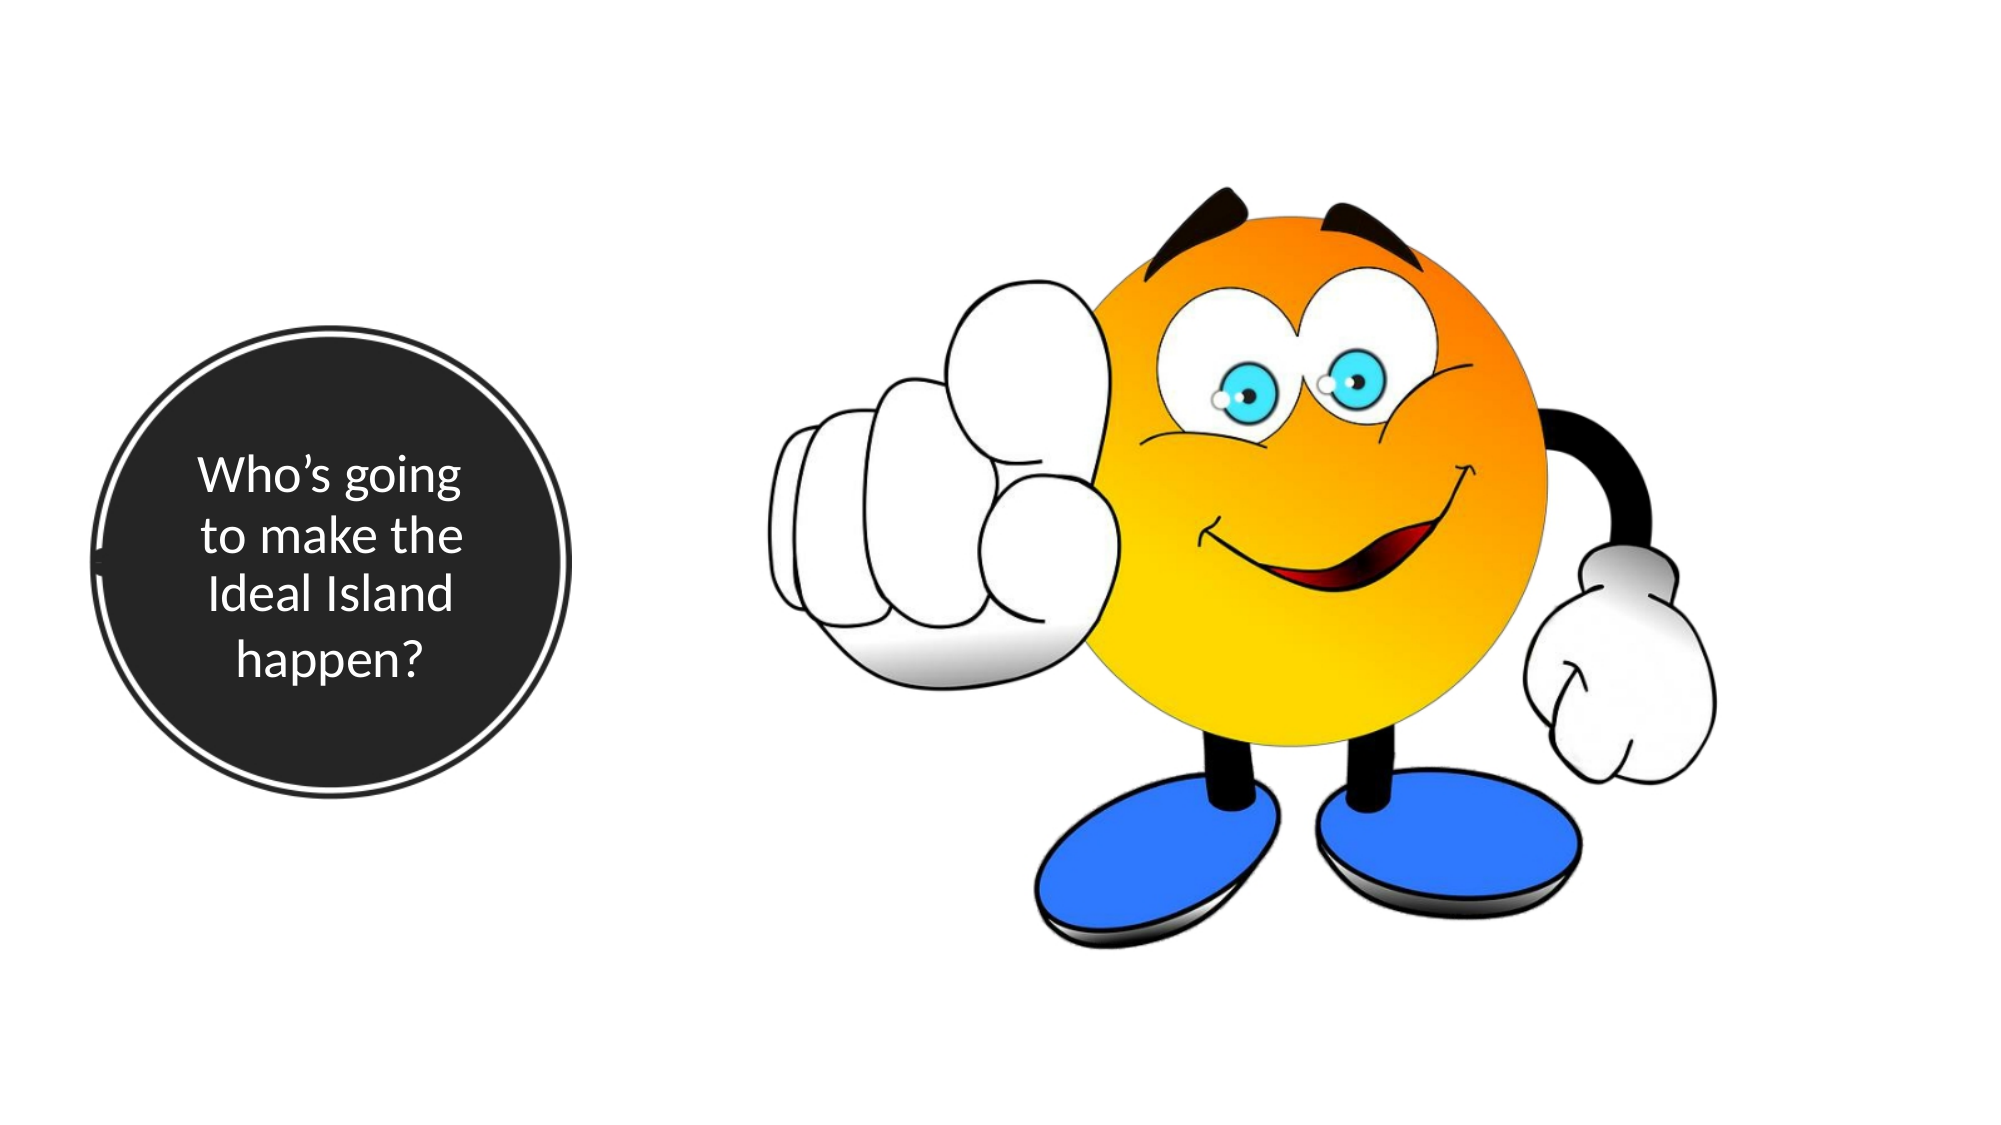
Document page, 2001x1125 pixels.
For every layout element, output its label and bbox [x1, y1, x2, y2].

picture [742, 154, 1762, 969]
picture [88, 323, 572, 801]
